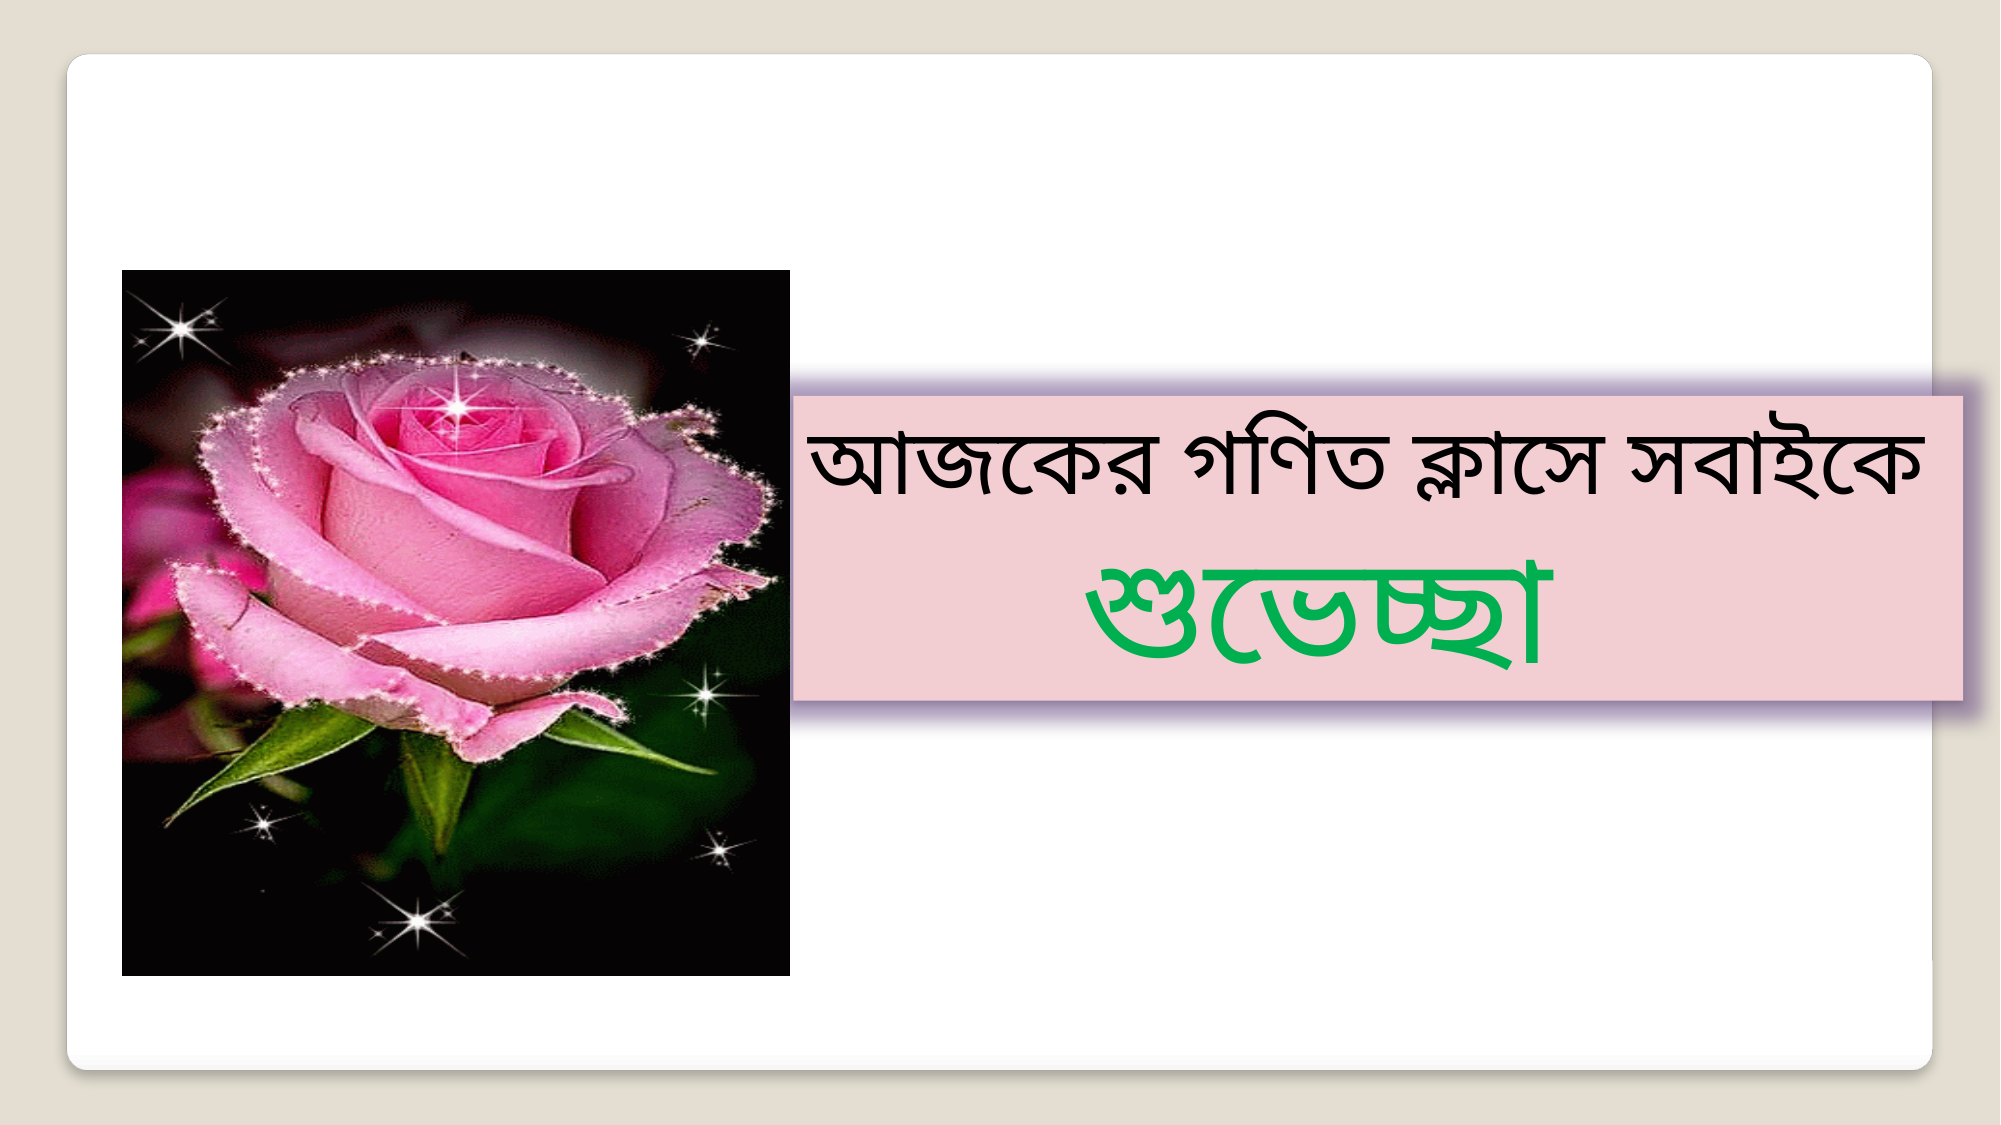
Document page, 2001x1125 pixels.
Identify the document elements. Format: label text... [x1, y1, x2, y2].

picture [122, 270, 790, 976]
text_box আজকের গণিত ক্লাসে সবাইকে শুভেচ্ছা [795, 395, 1964, 701]
